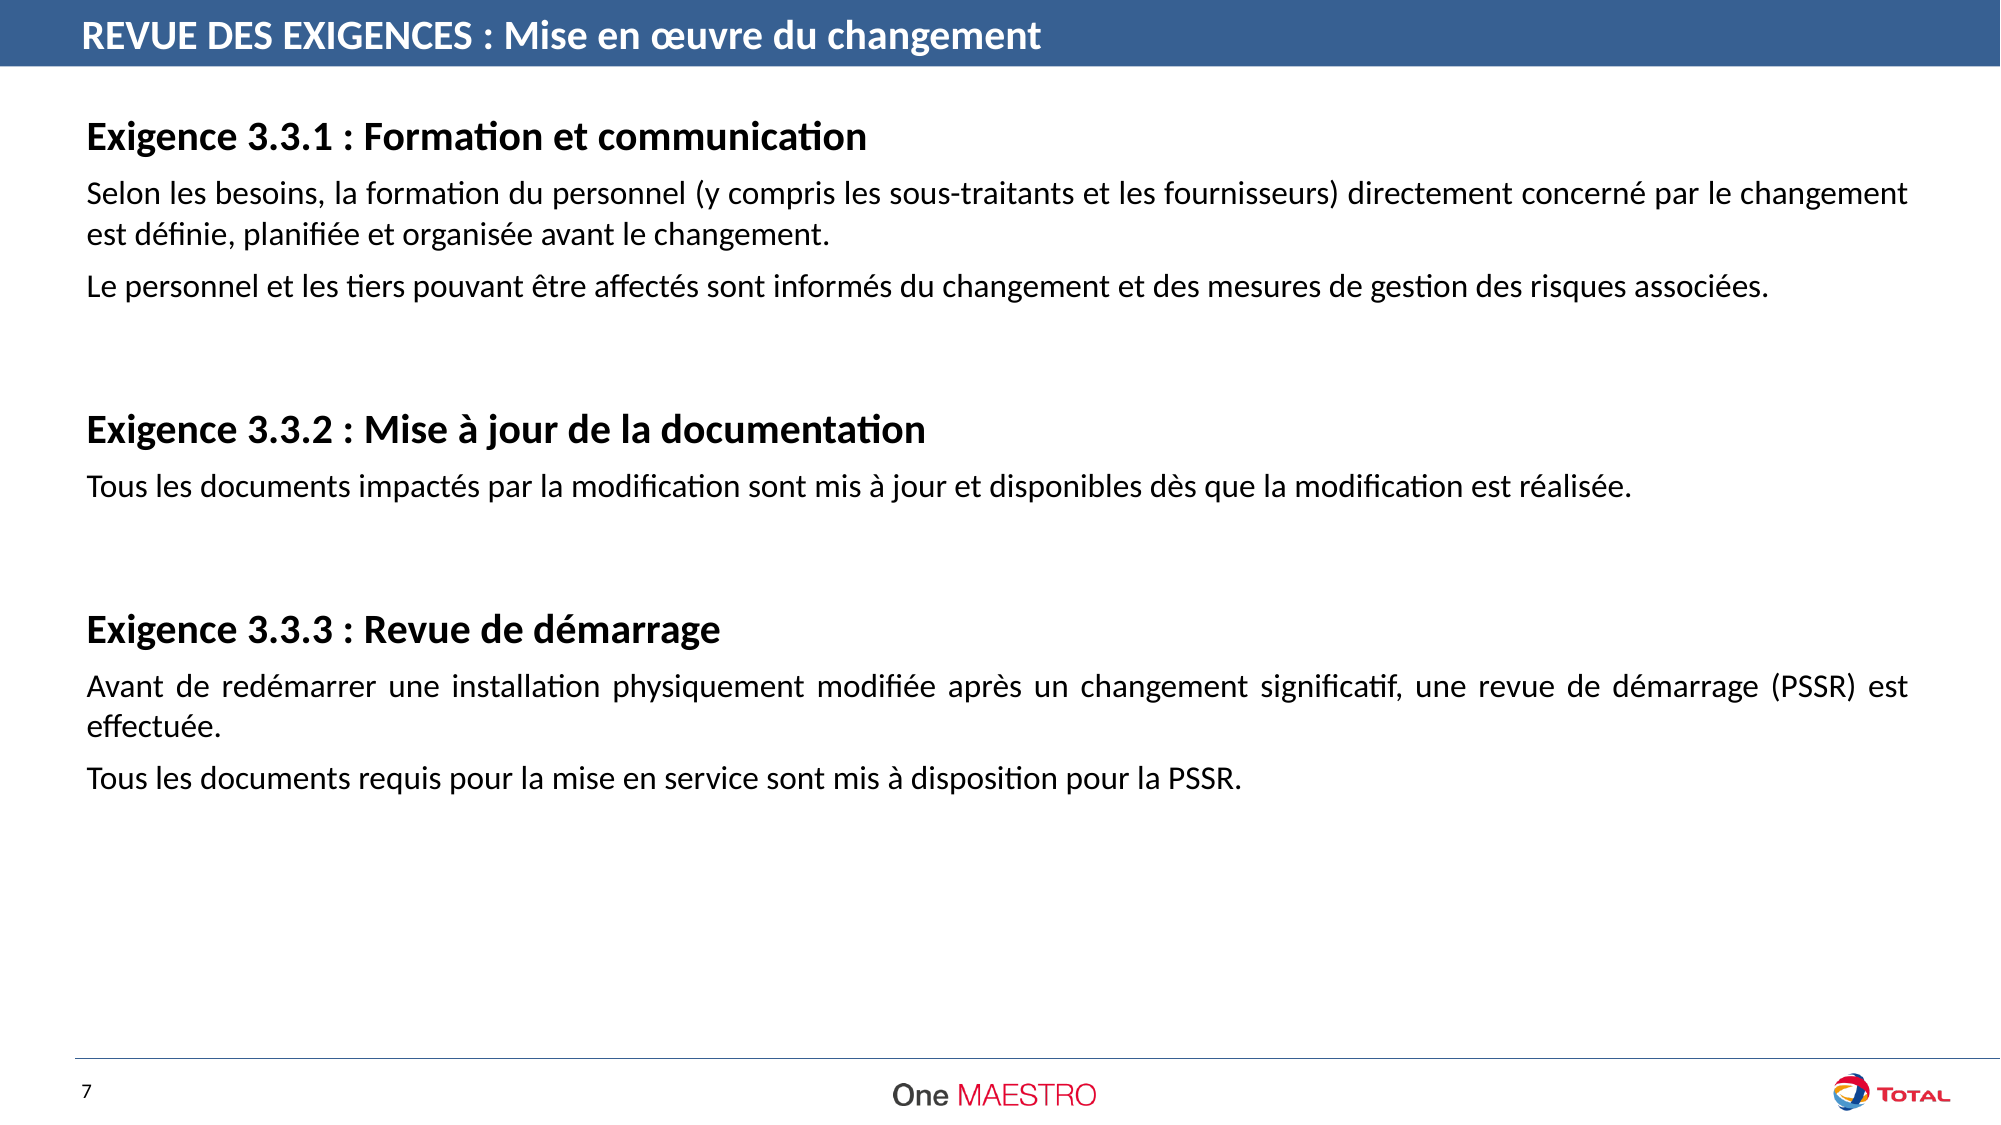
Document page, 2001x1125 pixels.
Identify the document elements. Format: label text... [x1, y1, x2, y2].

picture [893, 1083, 1096, 1106]
list REVUE DES EXIGENCES : Mise en œuvre du changement [66, 0, 1638, 67]
picture [1826, 1065, 1957, 1118]
text_box Exigence 3.3.1 : Formation et communication Selon les besoins, la formation du personnel (y compris les sous-traitants et les fournisseurs) directement concerné par le changement est définie, planifiée et organisée avant le changement. Le personnel et les tiers pouvant être affectés sont informés du changement et des mesures de gestion des risques associées. Exigence 3.3.2 : Mise à jour de la documentation Tous les documents impactés par la modification sont mis à jour et disponibles dès que la modification est réalisée. Exigence 3.3.3 : Revue de démarrage Avant de redémarrer une installation physiquement modifiée après un changement significatif, une revue de démarrage (PSSR) est effectuée. Tous les documents requis pour la mise en service sont mis à disposition pour la PSSR. [71, 101, 1927, 1012]
